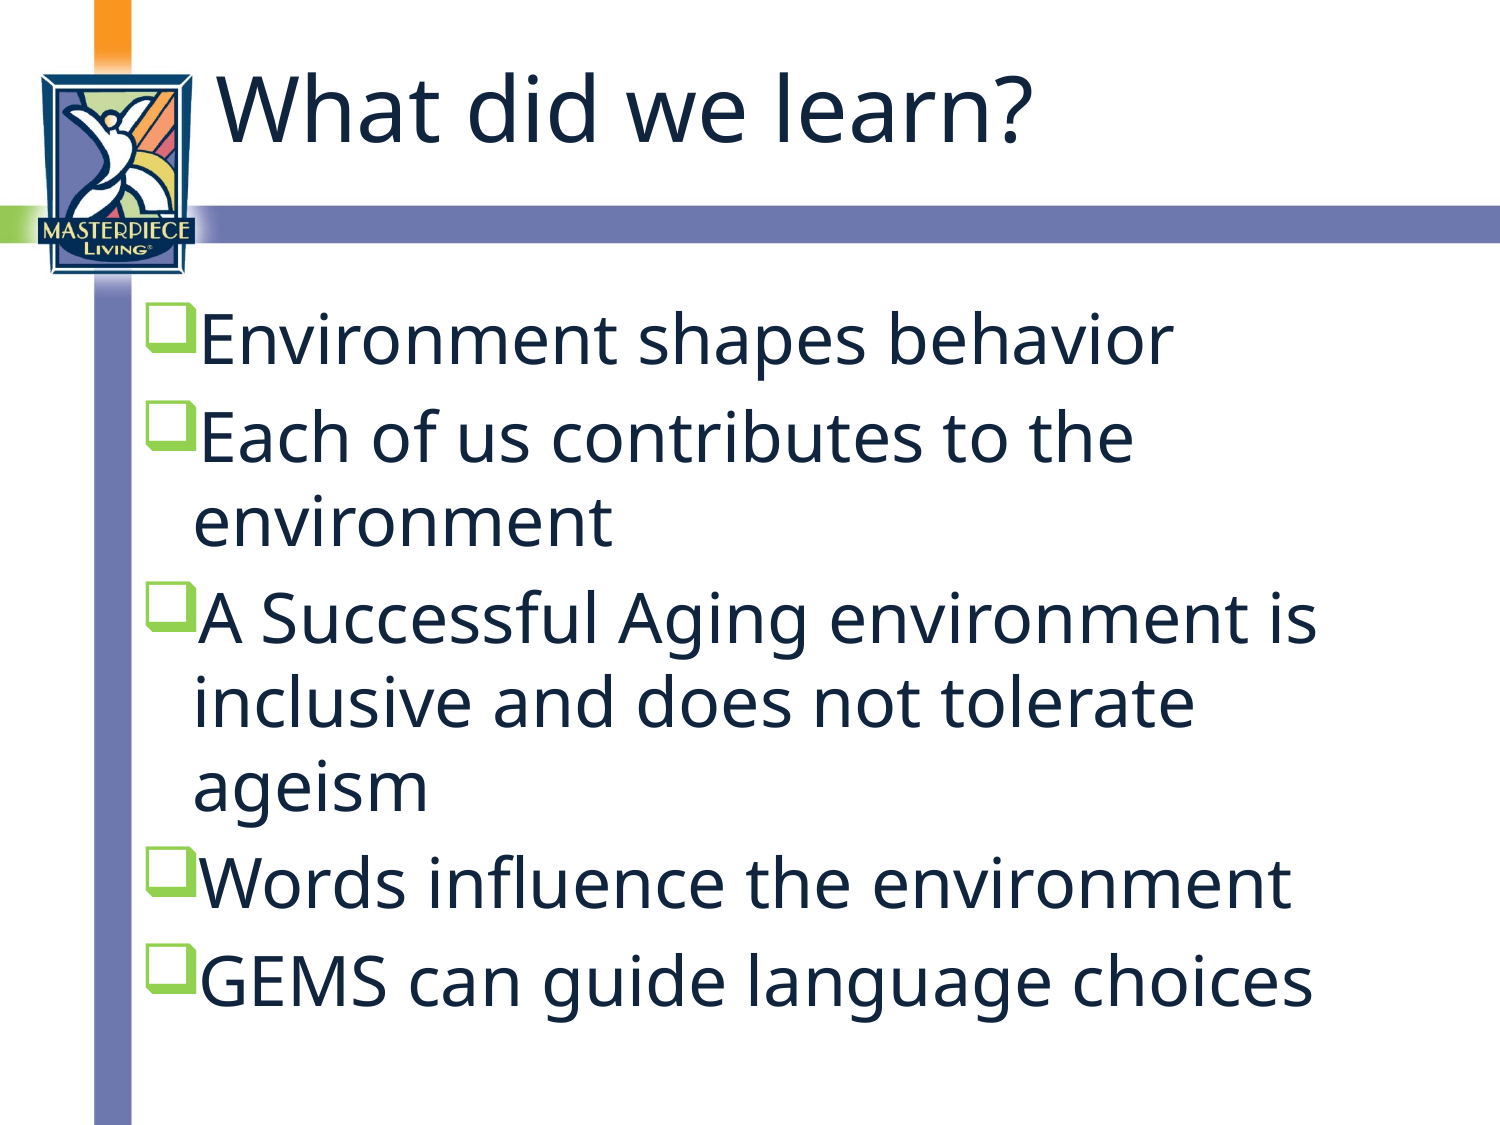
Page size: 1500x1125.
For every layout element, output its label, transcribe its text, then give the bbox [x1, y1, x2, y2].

title What did we learn? [200, 12, 1500, 200]
list Environment shapes behavior Each of us contributes to the environment A Successful Aging environment is inclusive and does not tolerate ageism Words influence the environment GEMS can guide language choices [125, 287, 1438, 1030]
picture [0, 0, 1500, 1125]
